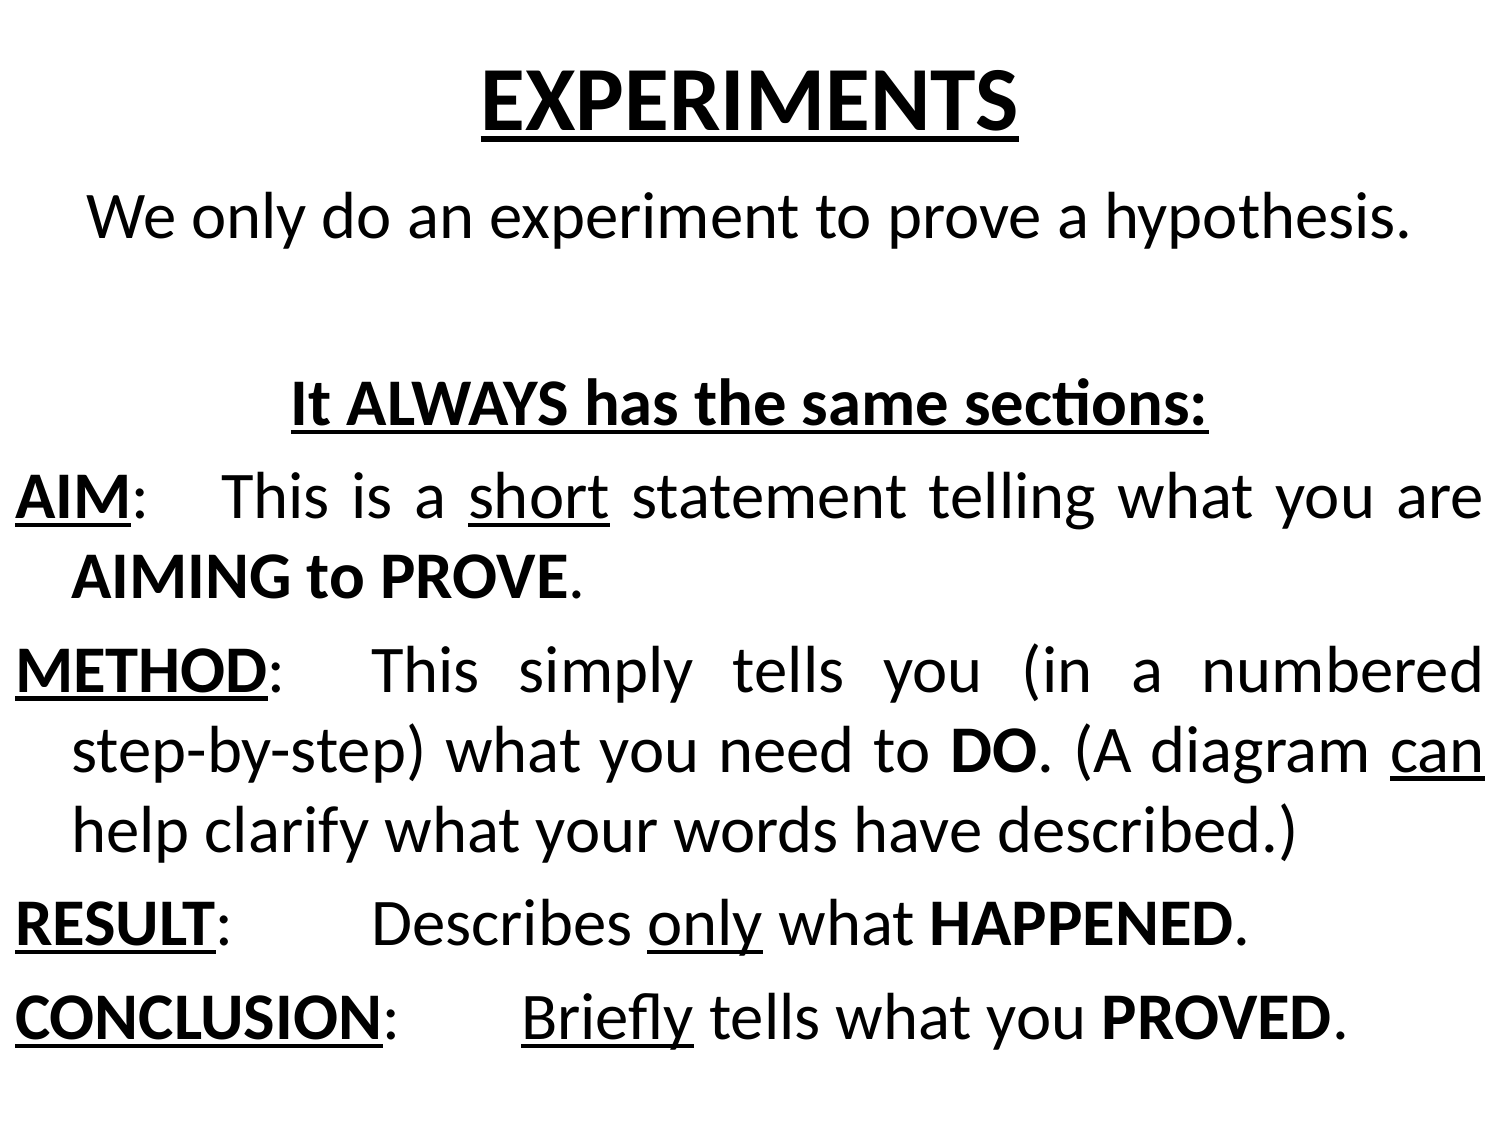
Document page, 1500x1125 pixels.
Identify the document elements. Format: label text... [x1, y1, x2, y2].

list We only do an experiment to prove a hypothesis. It ALWAYS has the same sections: AIM: This is a short statement telling what you are AIMING to PROVE. METHOD: This simply tells you (in a numbered step-by-step) what you need to DO. (A diagram can help clarify what your words have described.) RESULT: Describes only what HAPPENED. CONCLUSION: Briefly tells what you PROVED. [0, 164, 1500, 1125]
title EXPERIMENTS [75, 0, 1425, 164]
